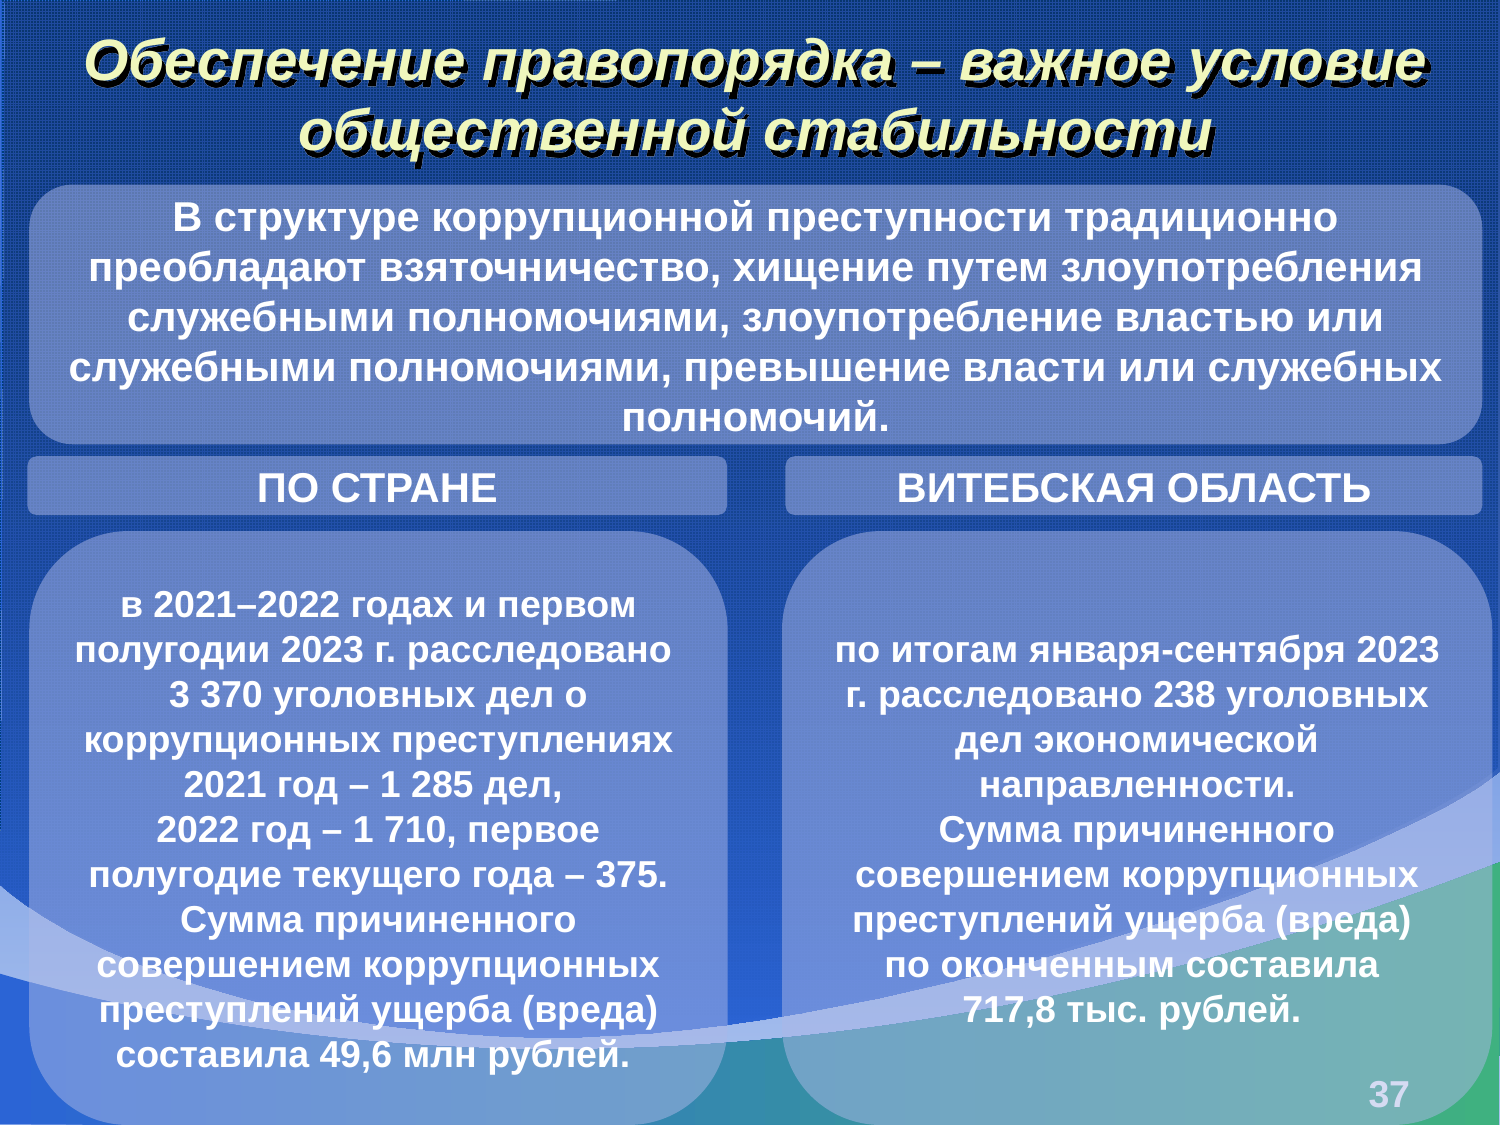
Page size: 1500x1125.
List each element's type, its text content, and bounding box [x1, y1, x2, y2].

text_box Обеспечение правопорядка – важное условие общественной стабильности [5, 0, 1500, 185]
text_box в 2021–2022 годах и первом полугодии 2023 г. расследовано 3 370 уголовных дел о коррупционных преступлениях 2021 год – 1 285 дел, 2022 год – 1 710, первое полугодие текущего года – 375. Сумма причиненного совершением коррупционных преступлений ущерба (вреда) составила 49,6 млн рублей. [29, 531, 728, 1125]
text_box В структуре коррупционной преступности традиционно преобладают взяточничество, хищение путем злоупотребления служебными полномочиями, злоупотребление властью или служебными полномочиями, превышение власти или служебных полномочий. [29, 184, 1483, 445]
text_box ПО СТРАНЕ [27, 456, 728, 516]
text_box ВИТЕБСКАЯ ОБЛАСТЬ [785, 456, 1483, 516]
text_box по итогам января-сентября 2023 г. расследовано 238 уголовных дел экономической направленности. Сумма причиненного совершением коррупционных преступлений ущерба (вреда) по оконченным составила 717,8 тыс. рублей. [782, 531, 1493, 1125]
